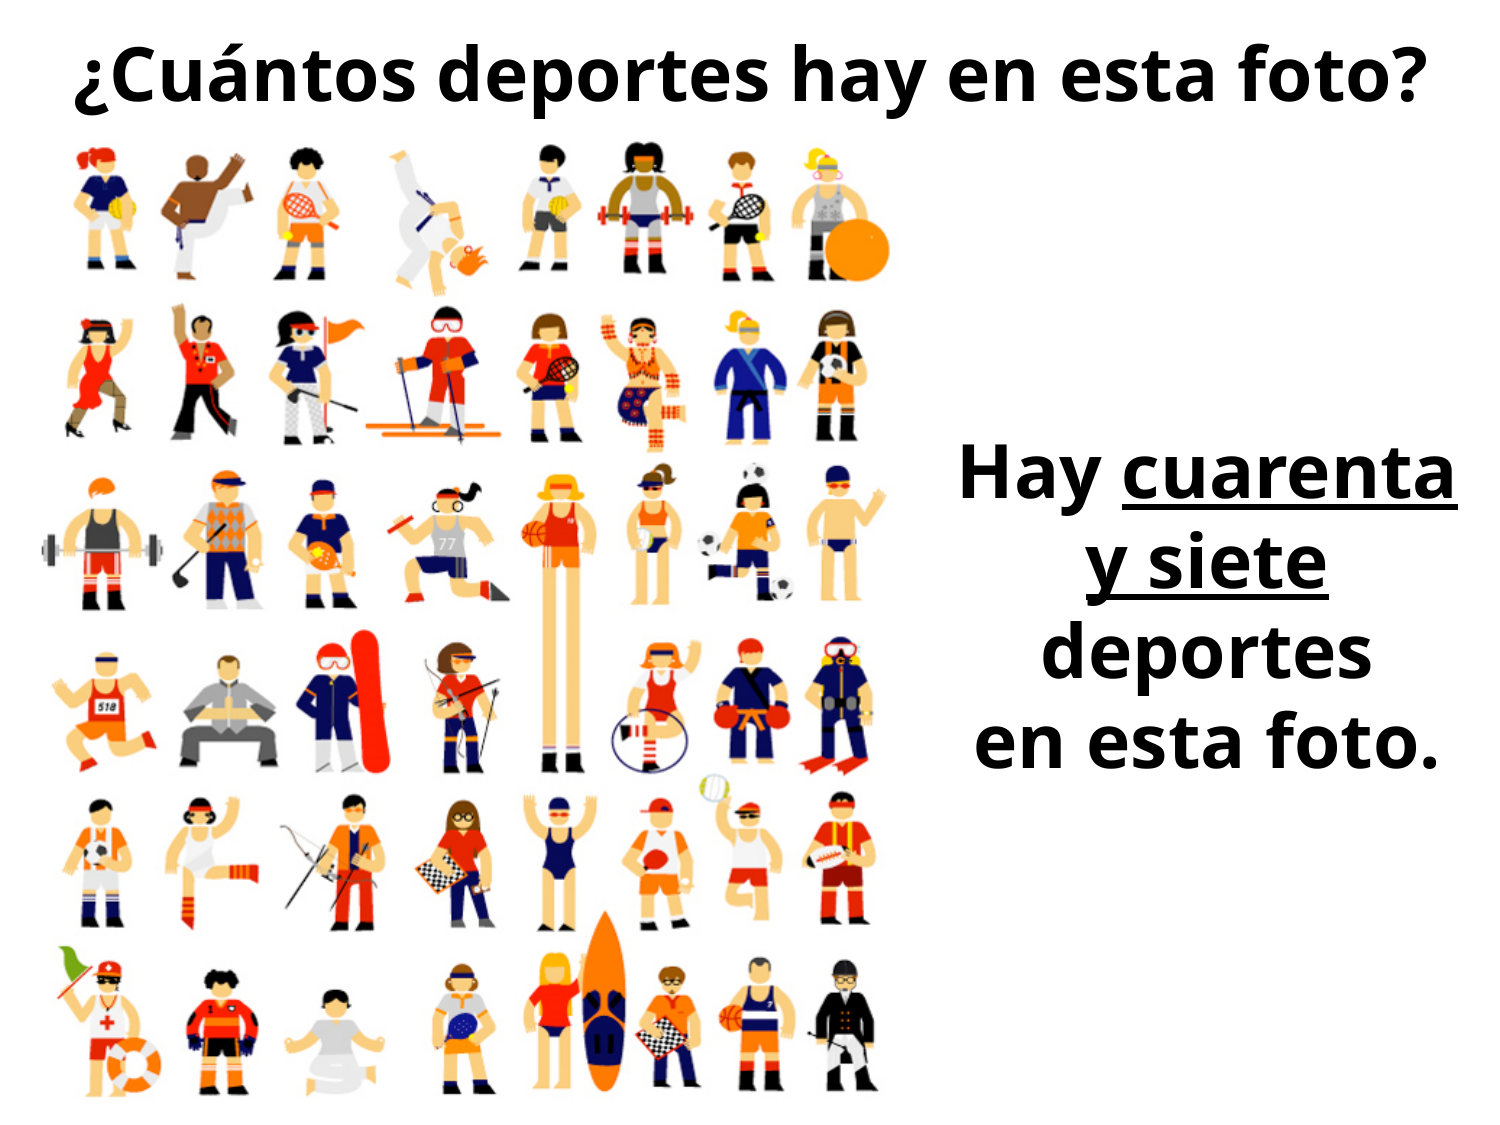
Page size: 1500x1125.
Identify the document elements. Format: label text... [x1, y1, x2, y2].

text_box ¿Cuántos deportes hay en esta foto? [13, 19, 1490, 124]
picture [29, 138, 932, 1106]
text_box Hay cuarenta y siete deportes en esta foto. [937, 416, 1500, 792]
